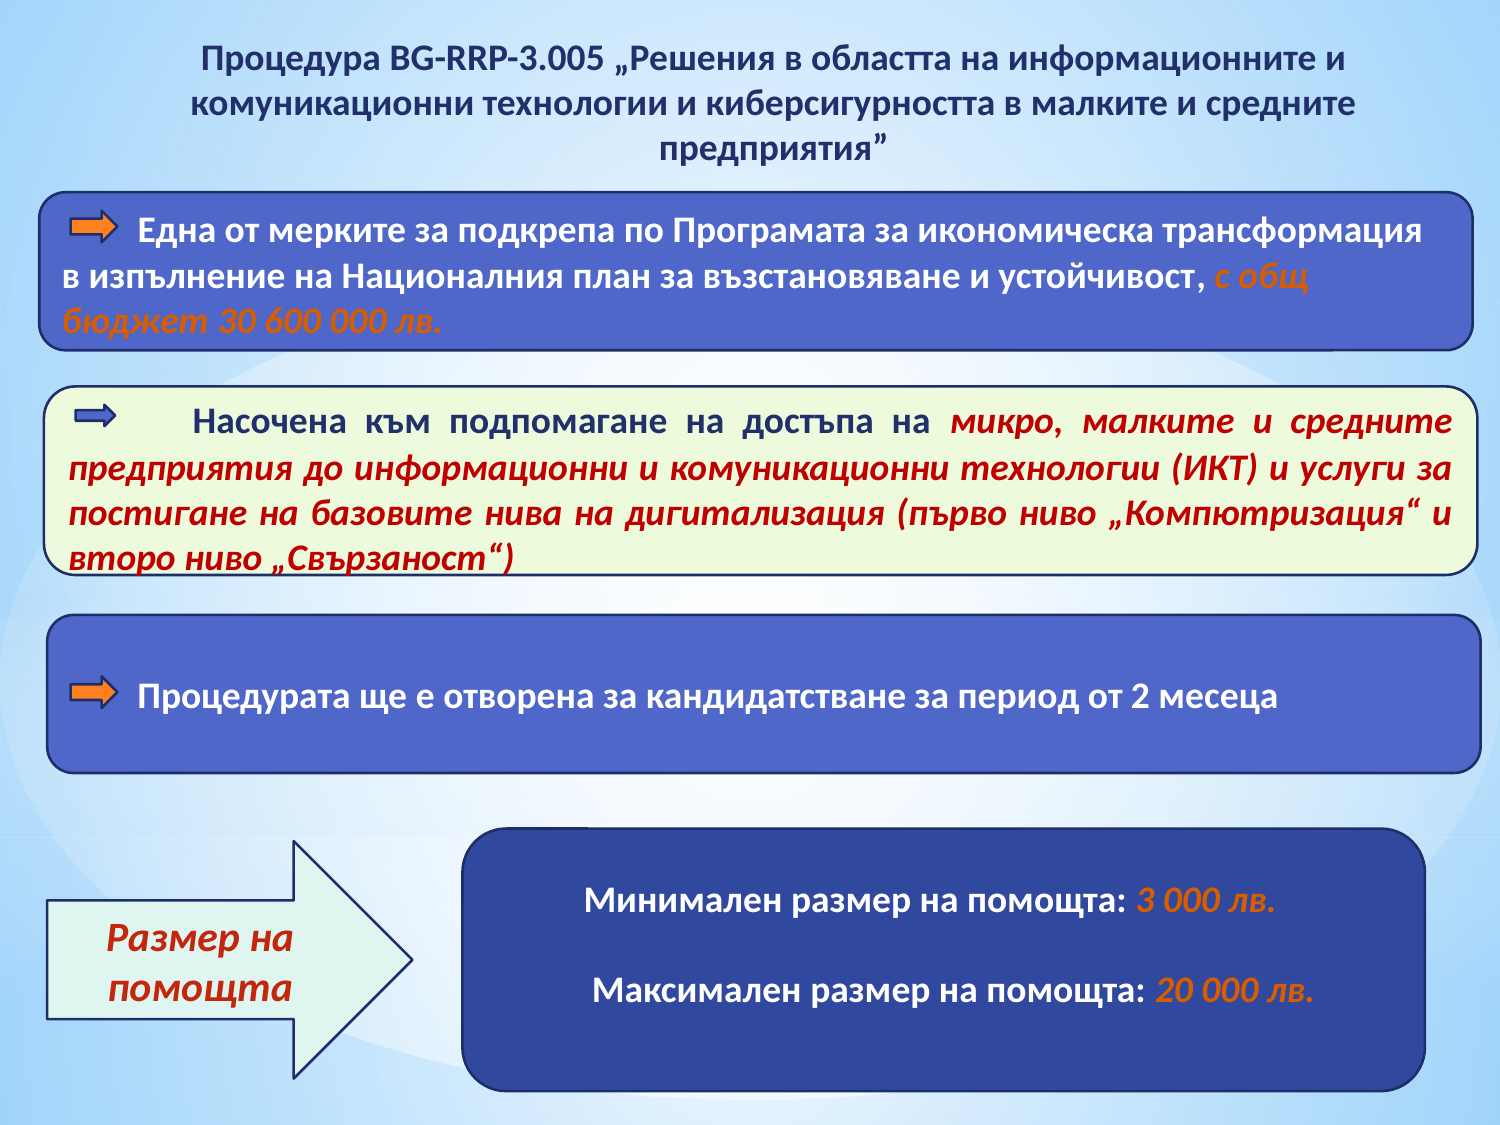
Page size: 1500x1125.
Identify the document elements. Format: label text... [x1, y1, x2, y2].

text_box Минимален размер на помощта: 3 000 лв. Максимален размер на помощта: 20 000 лв. [461, 827, 1427, 1093]
text_box Процедура BG-RRP-3.005 „Решения в областта на информационните и комуникационни технологии и киберсигурността в малките и средните предприятия” [74, 25, 1473, 176]
text_box [69, 675, 119, 710]
text_box [74, 403, 117, 428]
text_box Размер на помощта [45, 839, 414, 1080]
text_box Процедурата ще е отворена за кандидатстване за период от 2 месеца [45, 613, 1482, 775]
text_box Насочена към подпомагане на достъпа на микро, малките и средните предприятия до информационни и комуникационни технологии (ИКТ) и услуги за постигане на базовите нива на дигитализация (първо ниво „Компютризация“ и второ ниво „Свързаност“) [42, 385, 1479, 577]
text_box Една от мерките за подкрепа по Програмата за икономическа трансформация в изпълнение на Националния план за възстановяване и устойчивост, с общ бюджет 30 600 000 лв. [37, 190, 1474, 352]
text_box [69, 209, 119, 244]
